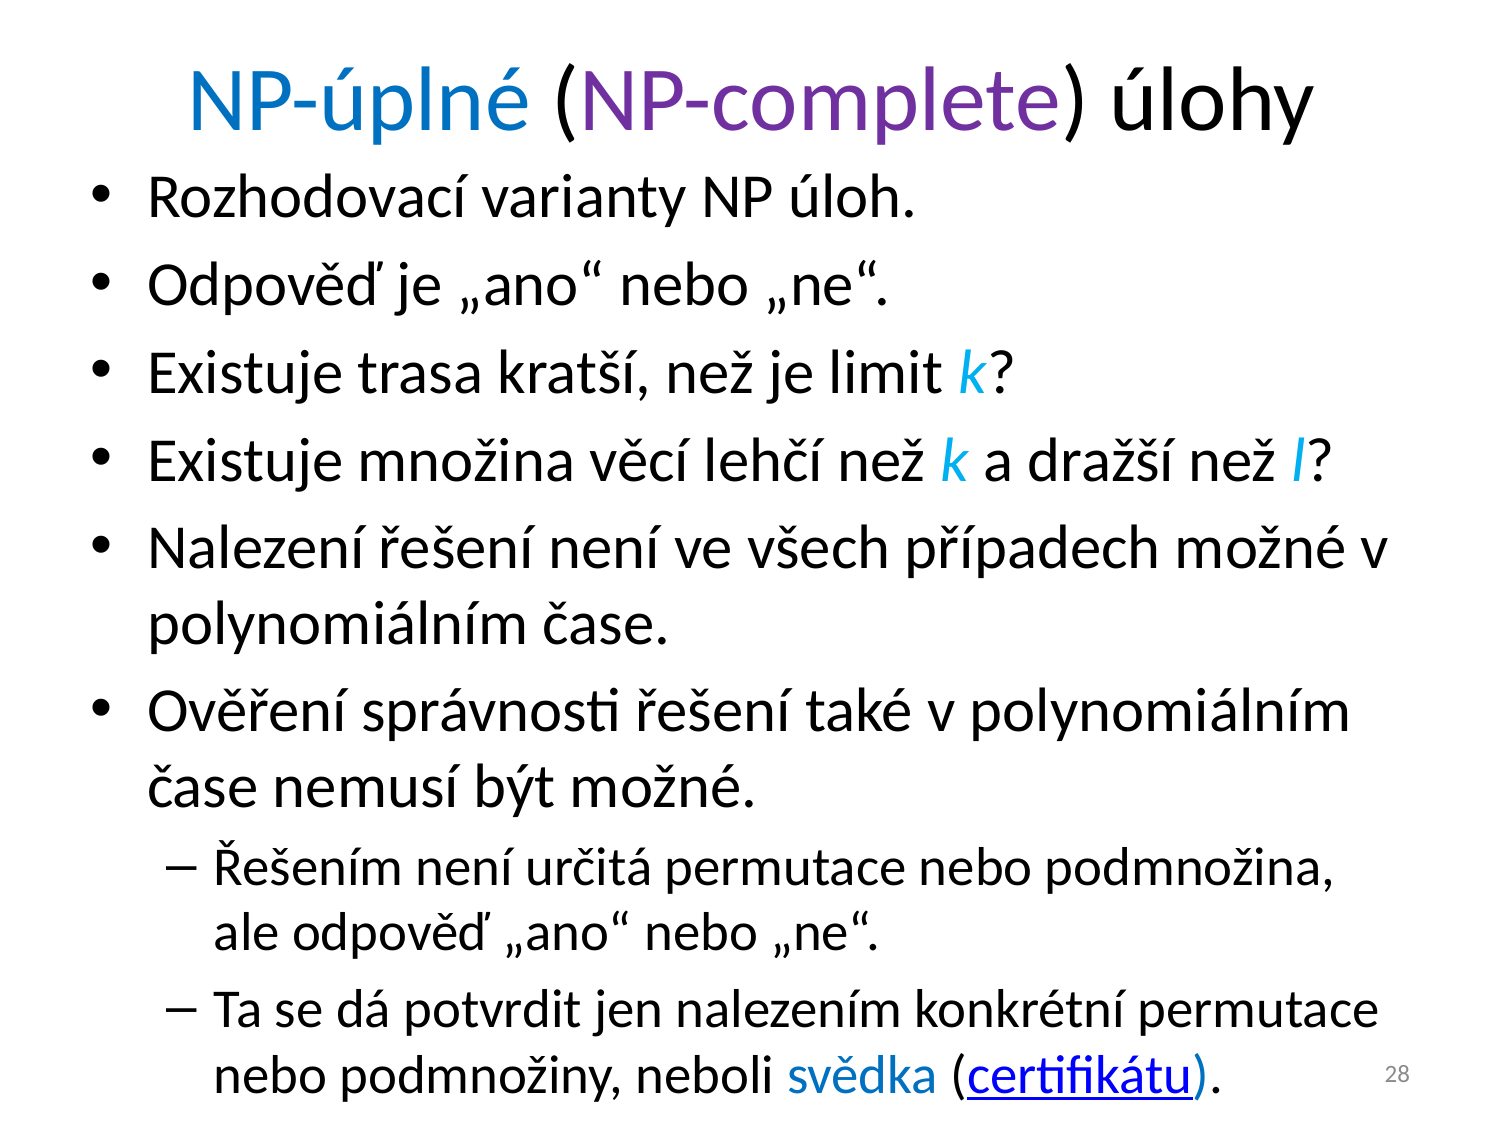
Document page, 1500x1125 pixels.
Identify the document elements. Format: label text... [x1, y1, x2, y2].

list Rozhodovací varianty NP úloh. Odpověď je „ano“ nebo „ne“. Existuje trasa kratší, než je limit k? Existuje množina věcí lehčí než k a dražší než l? Nalezení řešení není ve všech případech možné v polynomiálním čase. Ověření správnosti řešení také v polynomiálním čase nemusí být možné. Řešením není určitá permutace nebo podmnožina, ale odpověď „ano“ nebo „ne“. Ta se dá potvrdit jen nalezením konkrétní permutace nebo podmnožiny, neboli svědka (certifikátu). [75, 147, 1425, 1122]
slide_number 28 [1074, 1042, 1425, 1103]
title NP-úplné (NP-complete) úlohy [76, 0, 1427, 188]
